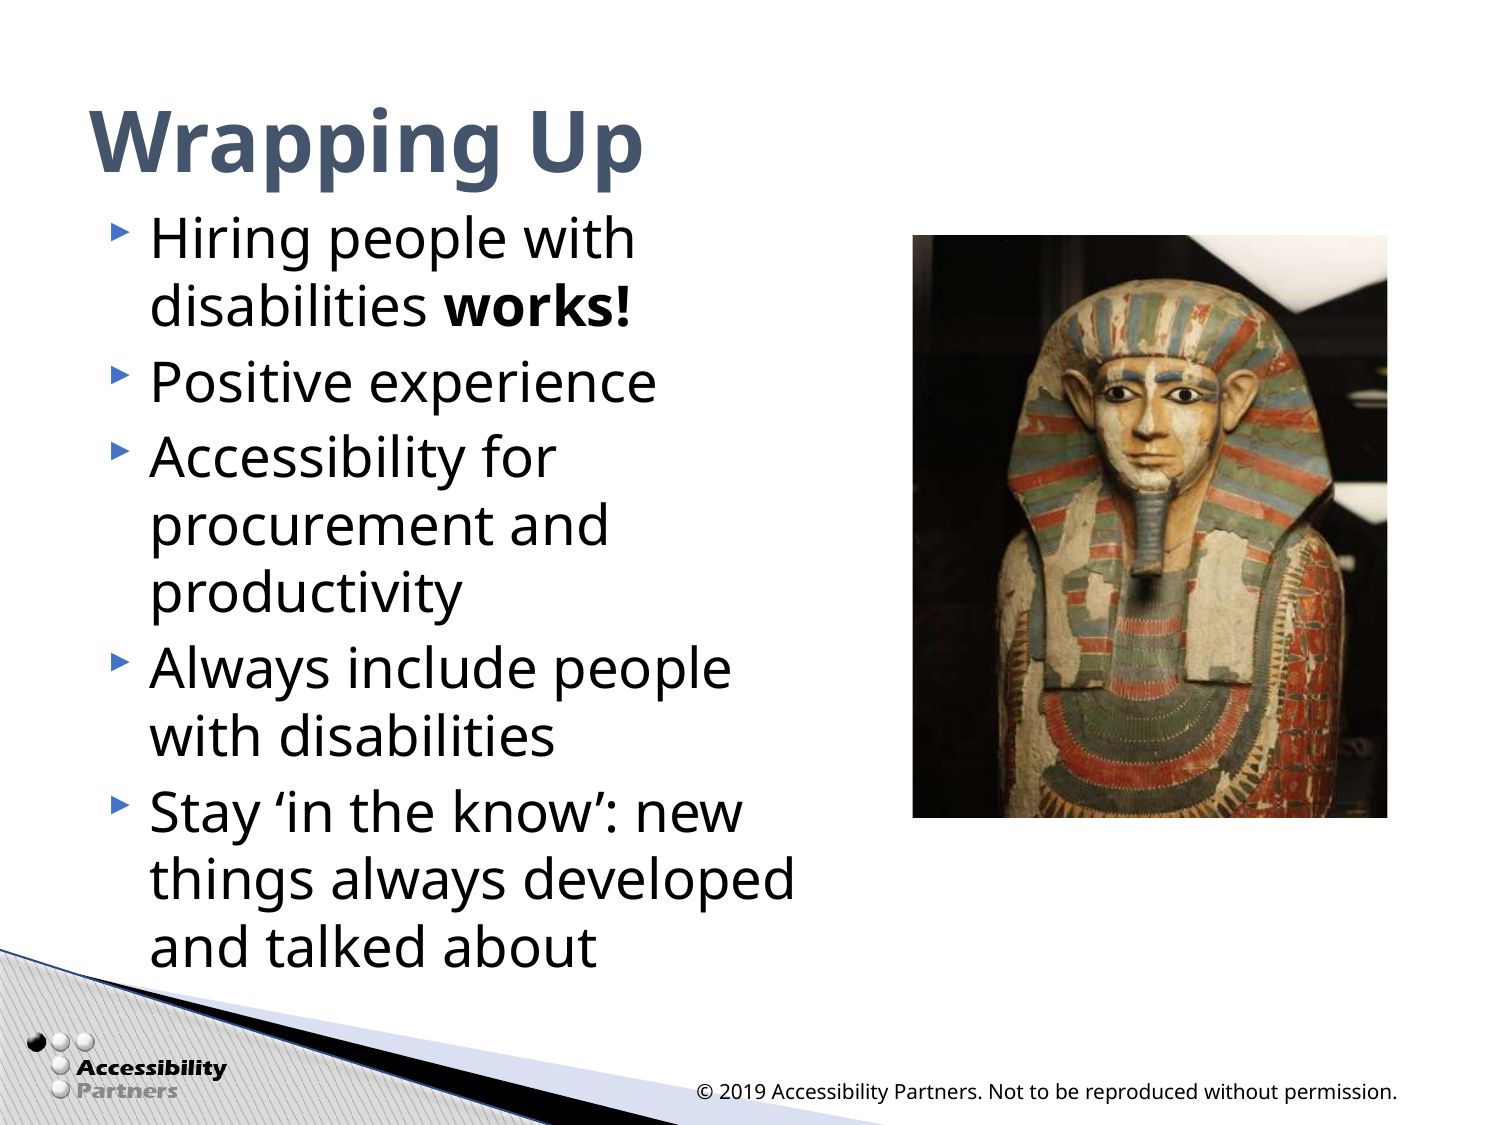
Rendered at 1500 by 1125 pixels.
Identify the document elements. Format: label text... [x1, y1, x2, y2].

picture [24, 1030, 229, 1100]
picture [912, 235, 1388, 819]
footer © 2019 Accessibility Partners. Not to be reproduced without permission. [537, 1051, 1413, 1112]
title Wrapping Up [75, 45, 1425, 233]
list Hiring people with disabilities works! Positive experience Accessibility for procurement and productivity Always include people with disabilities Stay ‘in the know’: new things always developed and talked about [74, 194, 876, 938]
